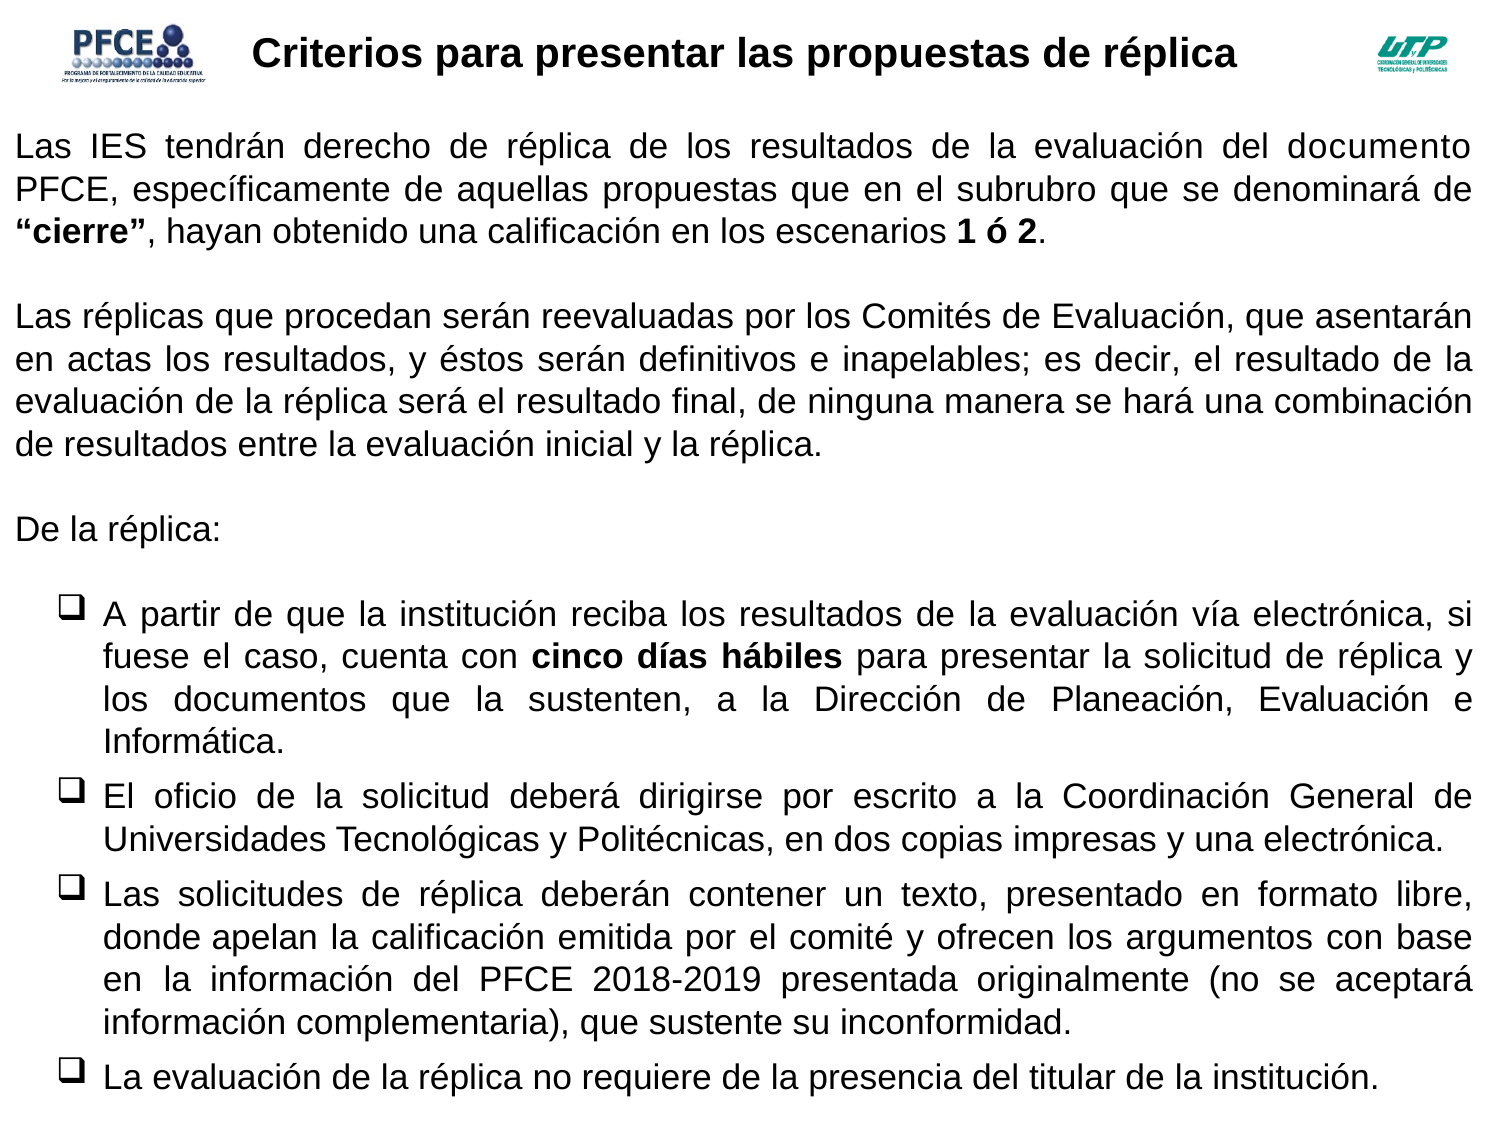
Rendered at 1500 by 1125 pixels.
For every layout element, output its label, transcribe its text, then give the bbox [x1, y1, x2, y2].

text_box Las IES tendrán derecho de réplica de los resultados de la evaluación del documento PFCE, específicamente de aquellas propuestas que en el subrubro que se denominará de “cierre”, hayan obtenido una calificación en los escenarios 1 ó 2. Las réplicas que procedan serán reevaluadas por los Comités de Evaluación, que asentarán en actas los resultados, y éstos serán definitivos e inapelables; es decir, el resultado de la evaluación de la réplica será el resultado final, de ninguna manera se hará una combinación de resultados entre la evaluación inicial y la réplica. De la réplica: A partir de que la institución reciba los resultados de la evaluación vía electrónica, si fuese el caso, cuenta con cinco días hábiles para presentar la solicitud de réplica y los documentos que la sustenten, a la Dirección de Planeación, Evaluación e Informática. El oficio de la solicitud deberá dirigirse por escrito a la Coordinación General de Universidades Tecnológicas y Politécnicas, en dos copias impresas y una electrónica. Las solicitudes de réplica deberán contener un texto, presentado en formato libre, donde apelan la calificación emitida por el comité y ofrecen los argumentos con base en la información del PFCE 2018-2019 presentada originalmente (no se aceptará información complementaria), que sustente su inconformidad. La evaluación de la réplica no requiere de la presencia del titular de la institución. [0, 115, 1500, 1104]
text_box Criterios para presentar las propuestas de réplica [230, 17, 1259, 83]
picture [1366, 18, 1457, 84]
picture [57, 18, 209, 84]
